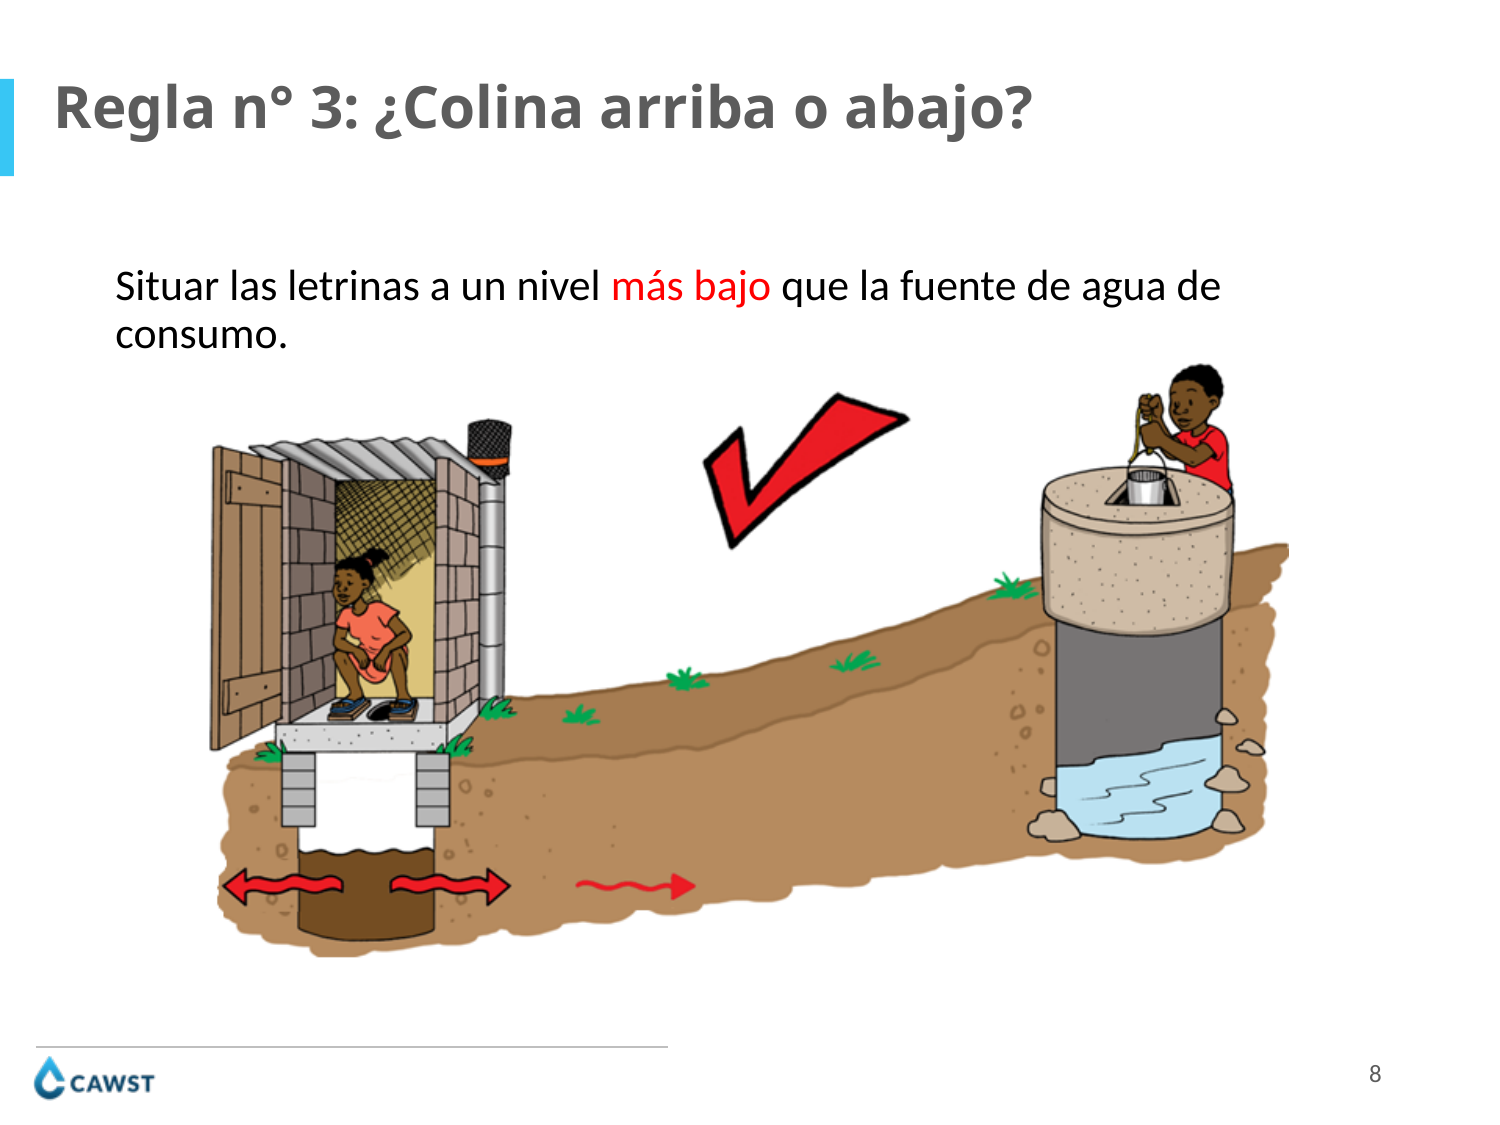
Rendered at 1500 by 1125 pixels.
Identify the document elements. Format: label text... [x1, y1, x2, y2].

list Regla n° 3: ¿Colina arriba o abajo? [38, 71, 1285, 139]
picture [33, 1056, 156, 1101]
slide_number 8 [1059, 1042, 1397, 1103]
text_box Situar las letrinas a un nivel más bajo que la fuente de agua de consumo. [100, 255, 1395, 970]
picture [205, 359, 1289, 970]
